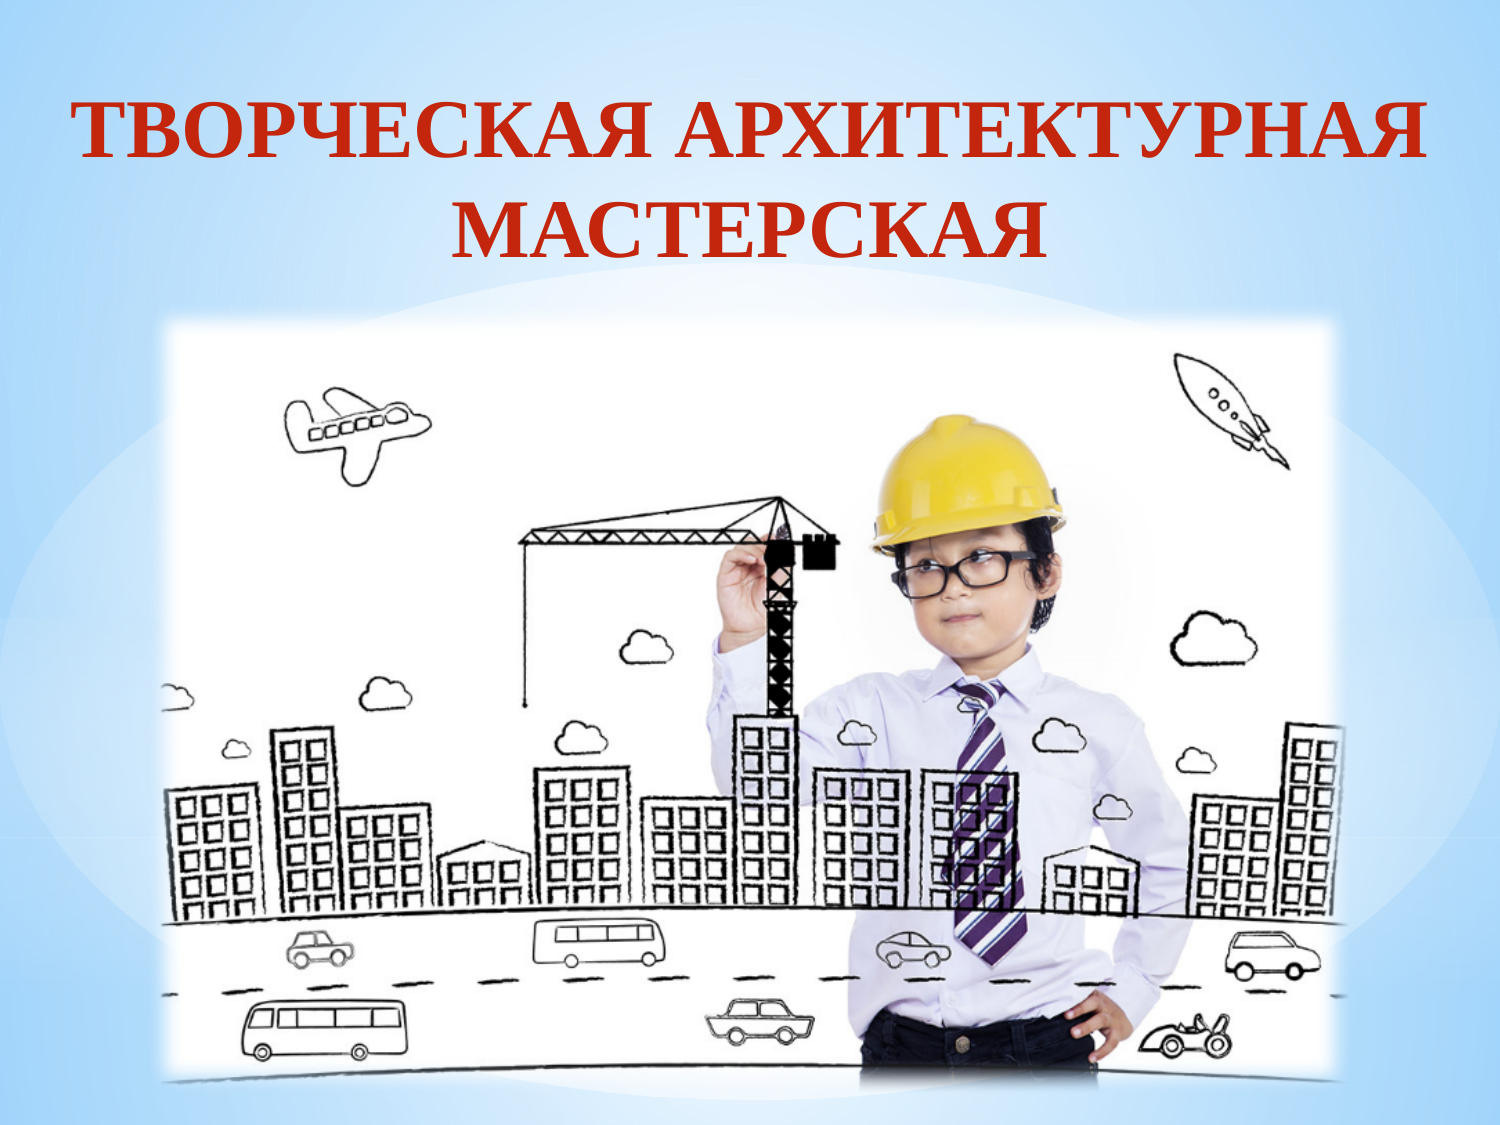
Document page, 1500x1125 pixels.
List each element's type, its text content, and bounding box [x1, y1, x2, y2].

title ТВОРЧЕСКАЯ АРХИТЕКТУРНАЯ МАСТЕРСКАЯ [41, 66, 1459, 254]
picture [147, 302, 1353, 1095]
